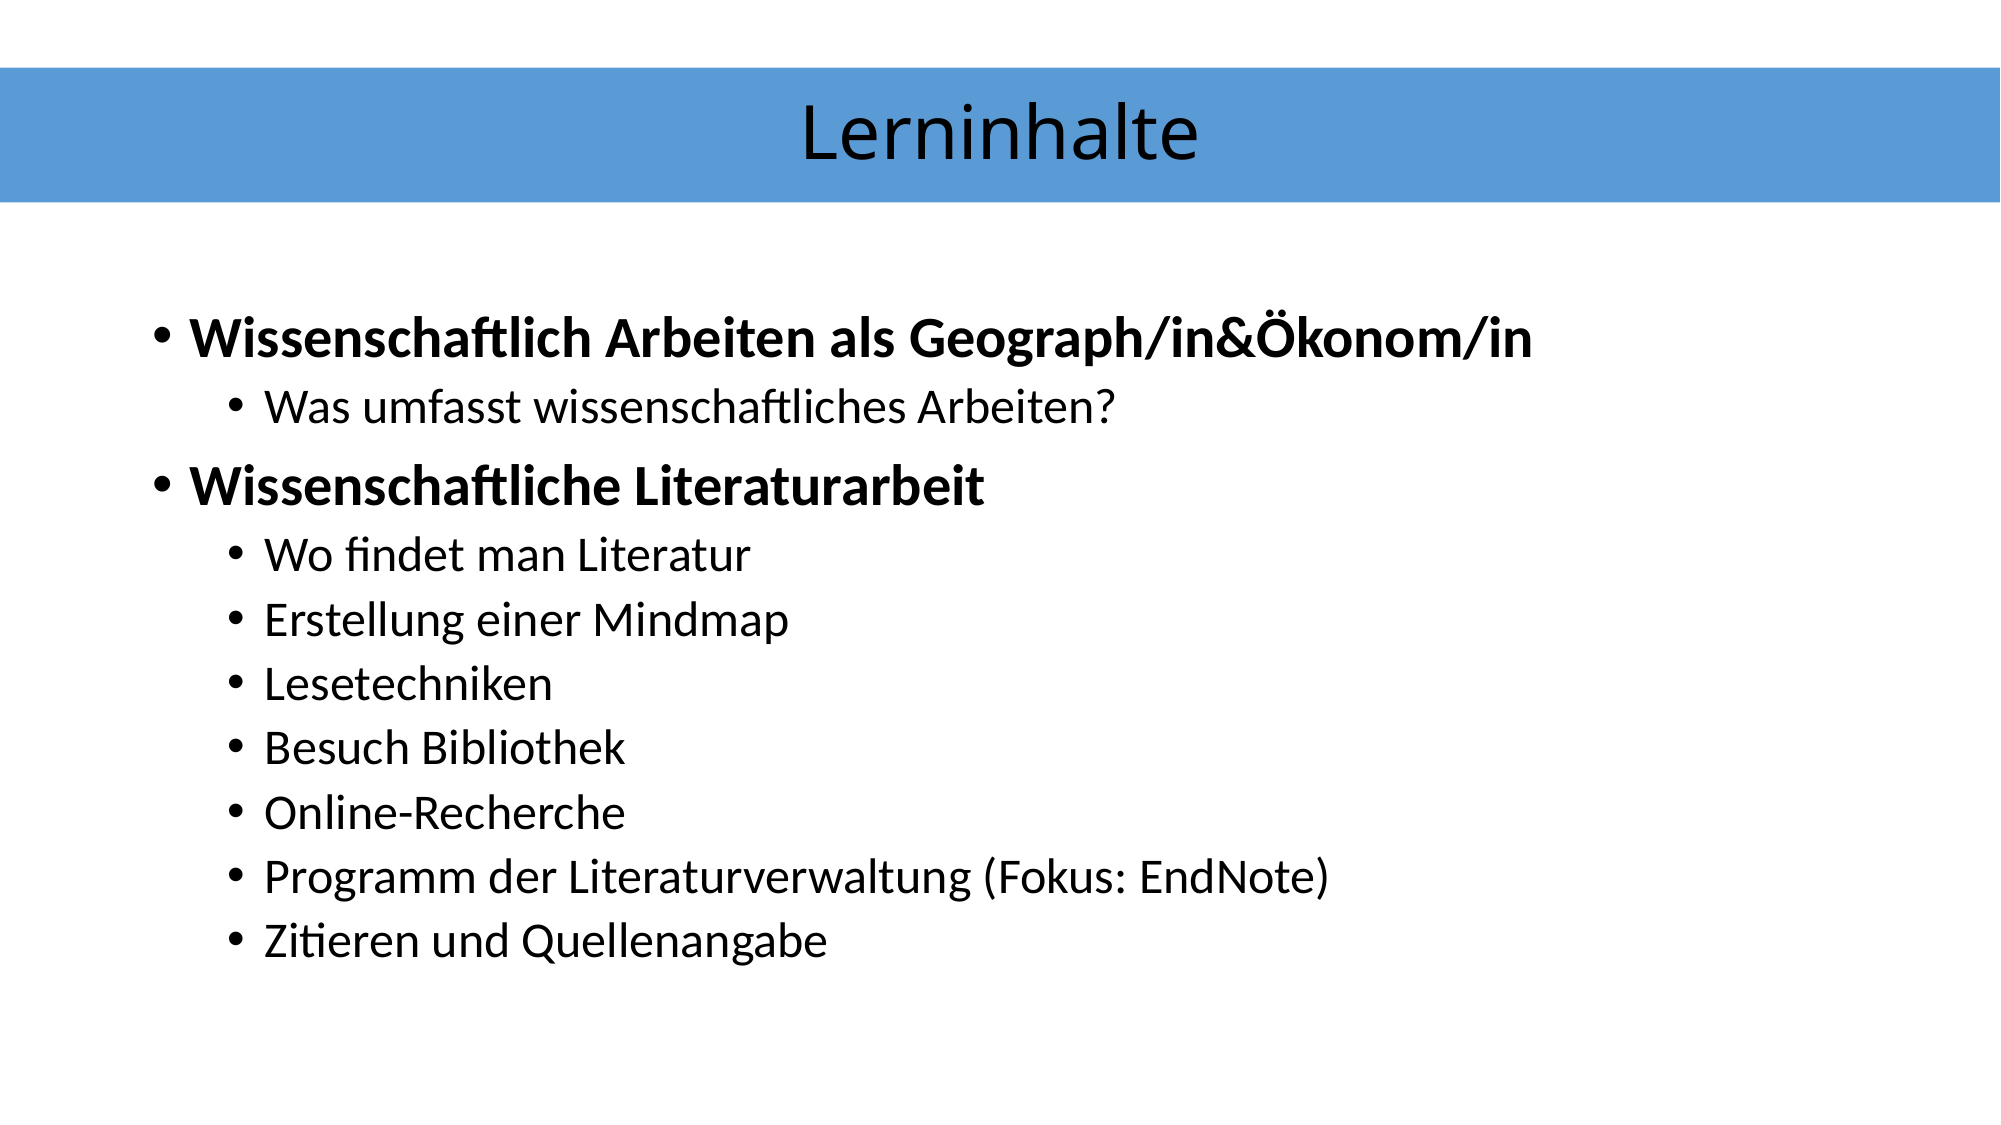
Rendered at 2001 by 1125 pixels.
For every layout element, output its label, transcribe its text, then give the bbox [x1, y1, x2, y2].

title Lerninhalte [0, 67, 2000, 203]
list Wissenschaftlich Arbeiten als Geograph/in&Ökonom/in Was umfasst wissenschaftliches Arbeiten? Wissenschaftliche Literaturarbeit Wo findet man Literatur Erstellung einer Mindmap Lesetechniken Besuch Bibliothek Online-Recherche Programm der Literaturverwaltung (Fokus: EndNote) Zitieren und Quellenangabe [137, 299, 1863, 1014]
